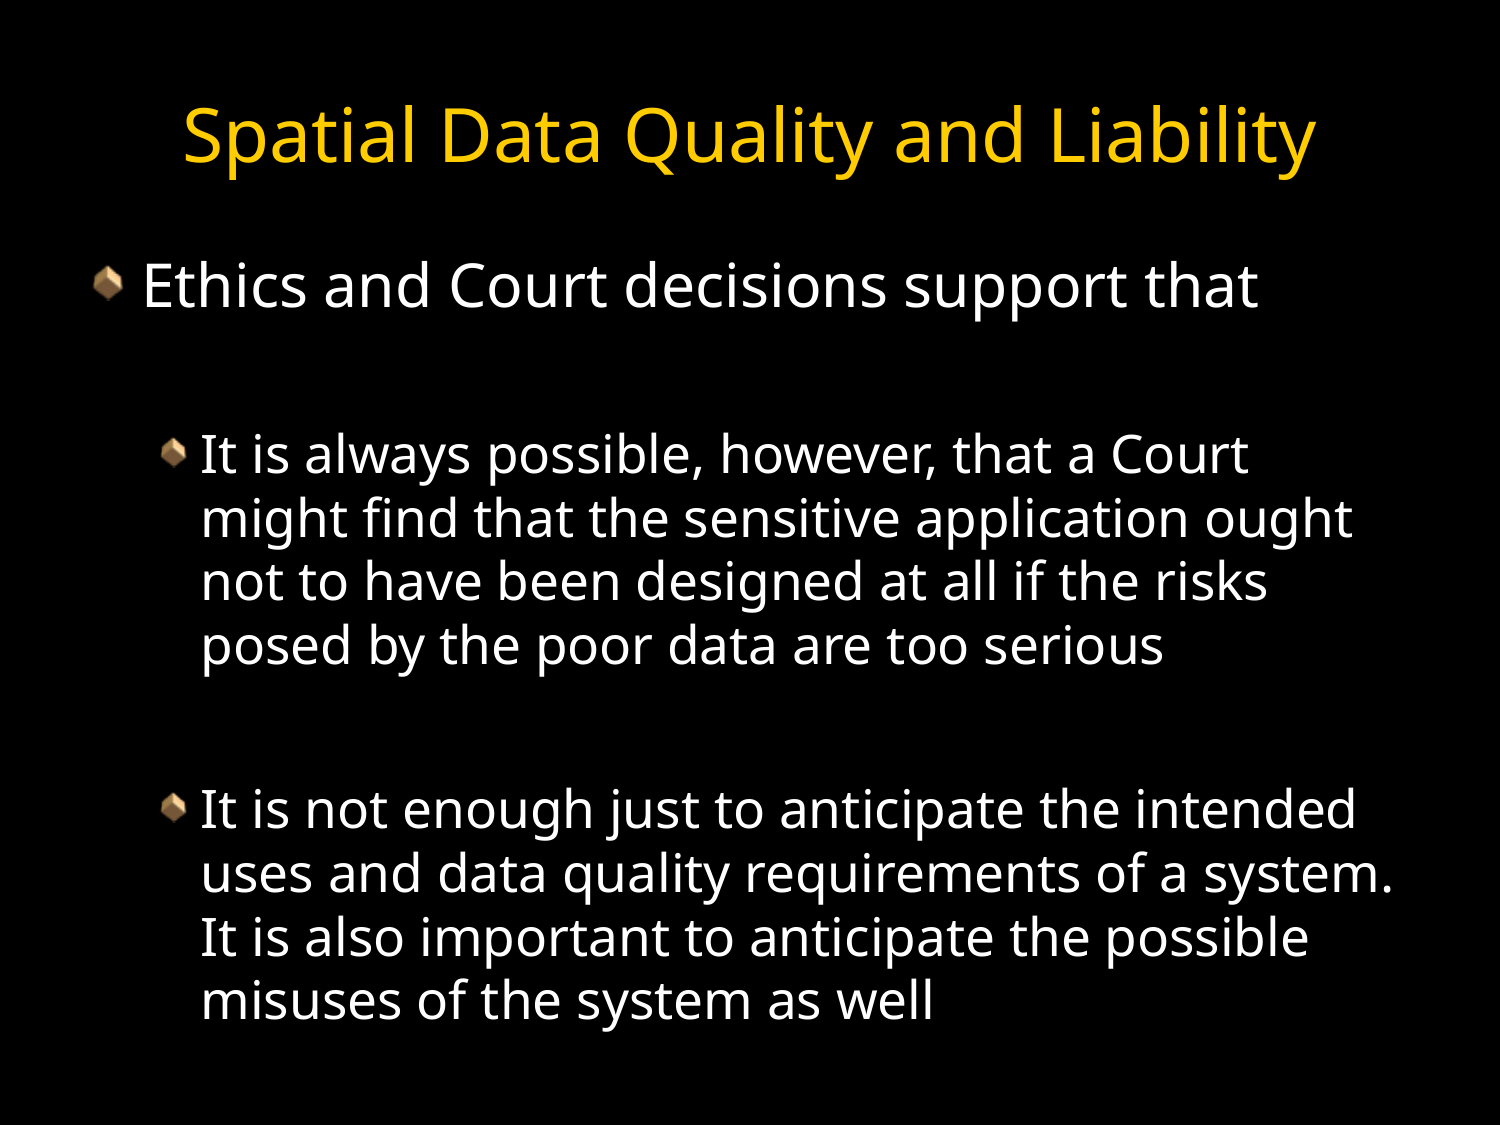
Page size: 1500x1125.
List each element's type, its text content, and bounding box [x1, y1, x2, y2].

title Spatial Data Quality and Liability [74, 45, 1426, 220]
list Ethics and Court decisions support that It is always possible, however, that a Court might find that the sensitive application ought not to have been designed at all if the risks posed by the poor data are too serious It is not enough just to anticipate the intended uses and data quality requirements of a system. It is also important to anticipate the possible misuses of the system as well [74, 239, 1426, 1048]
picture [90, 265, 126, 301]
picture [158, 792, 189, 823]
picture [158, 437, 189, 468]
